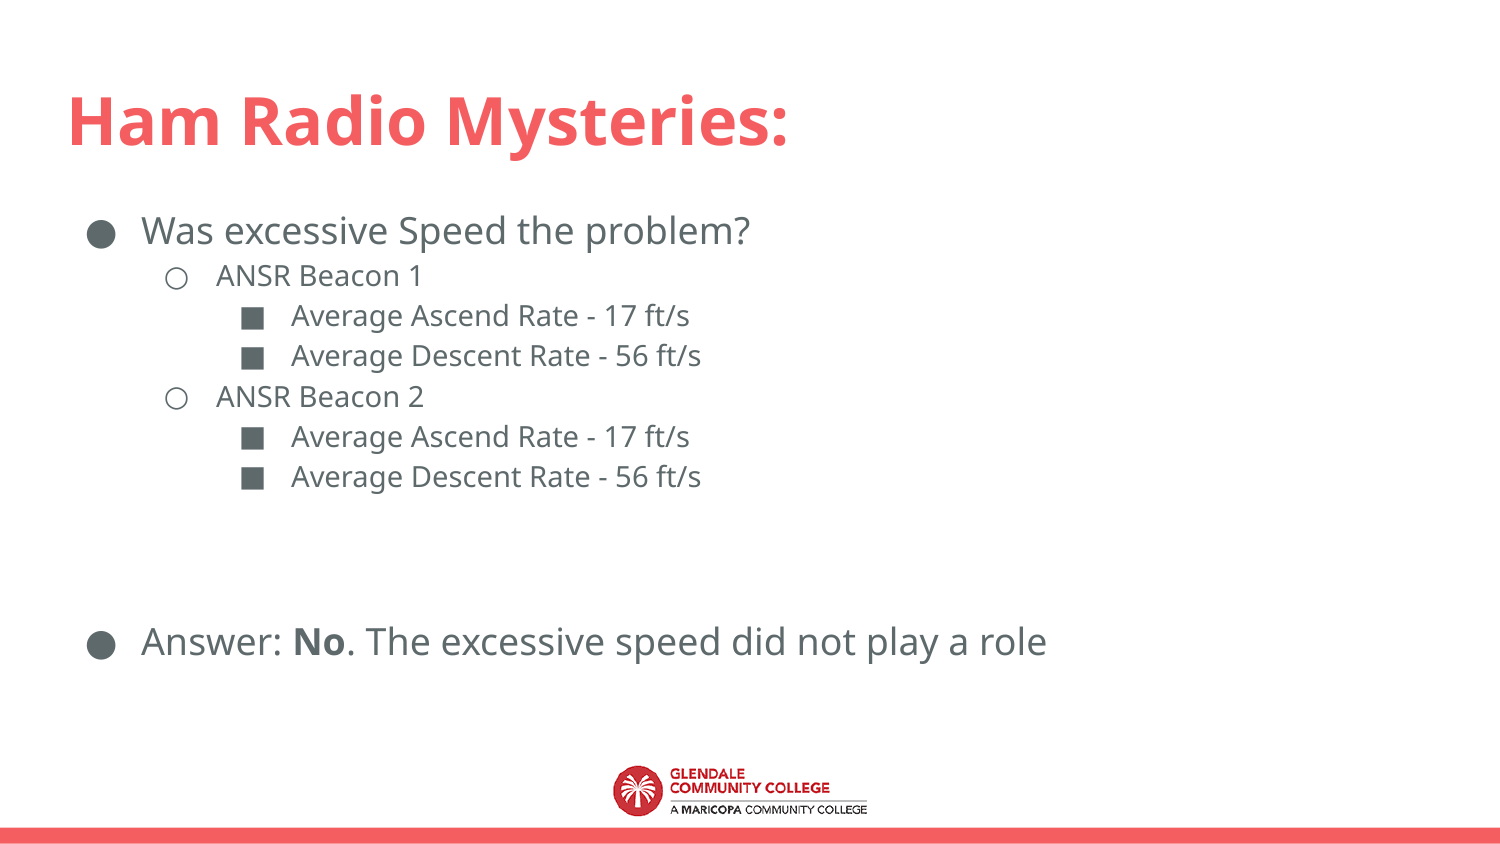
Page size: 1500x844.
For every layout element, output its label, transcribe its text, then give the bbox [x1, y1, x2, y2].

title Ham Radio Mysteries: [51, 64, 1449, 167]
list Was excessive Speed the problem? ANSR Beacon 1 Average Ascend Rate - 17 ft/s Average Descent Rate - 56 ft/s ANSR Beacon 2 Average Ascend Rate - 17 ft/s Average Descent Rate - 56 ft/s Answer: No. The excessive speed did not play a role [51, 185, 1449, 746]
picture [611, 764, 868, 817]
